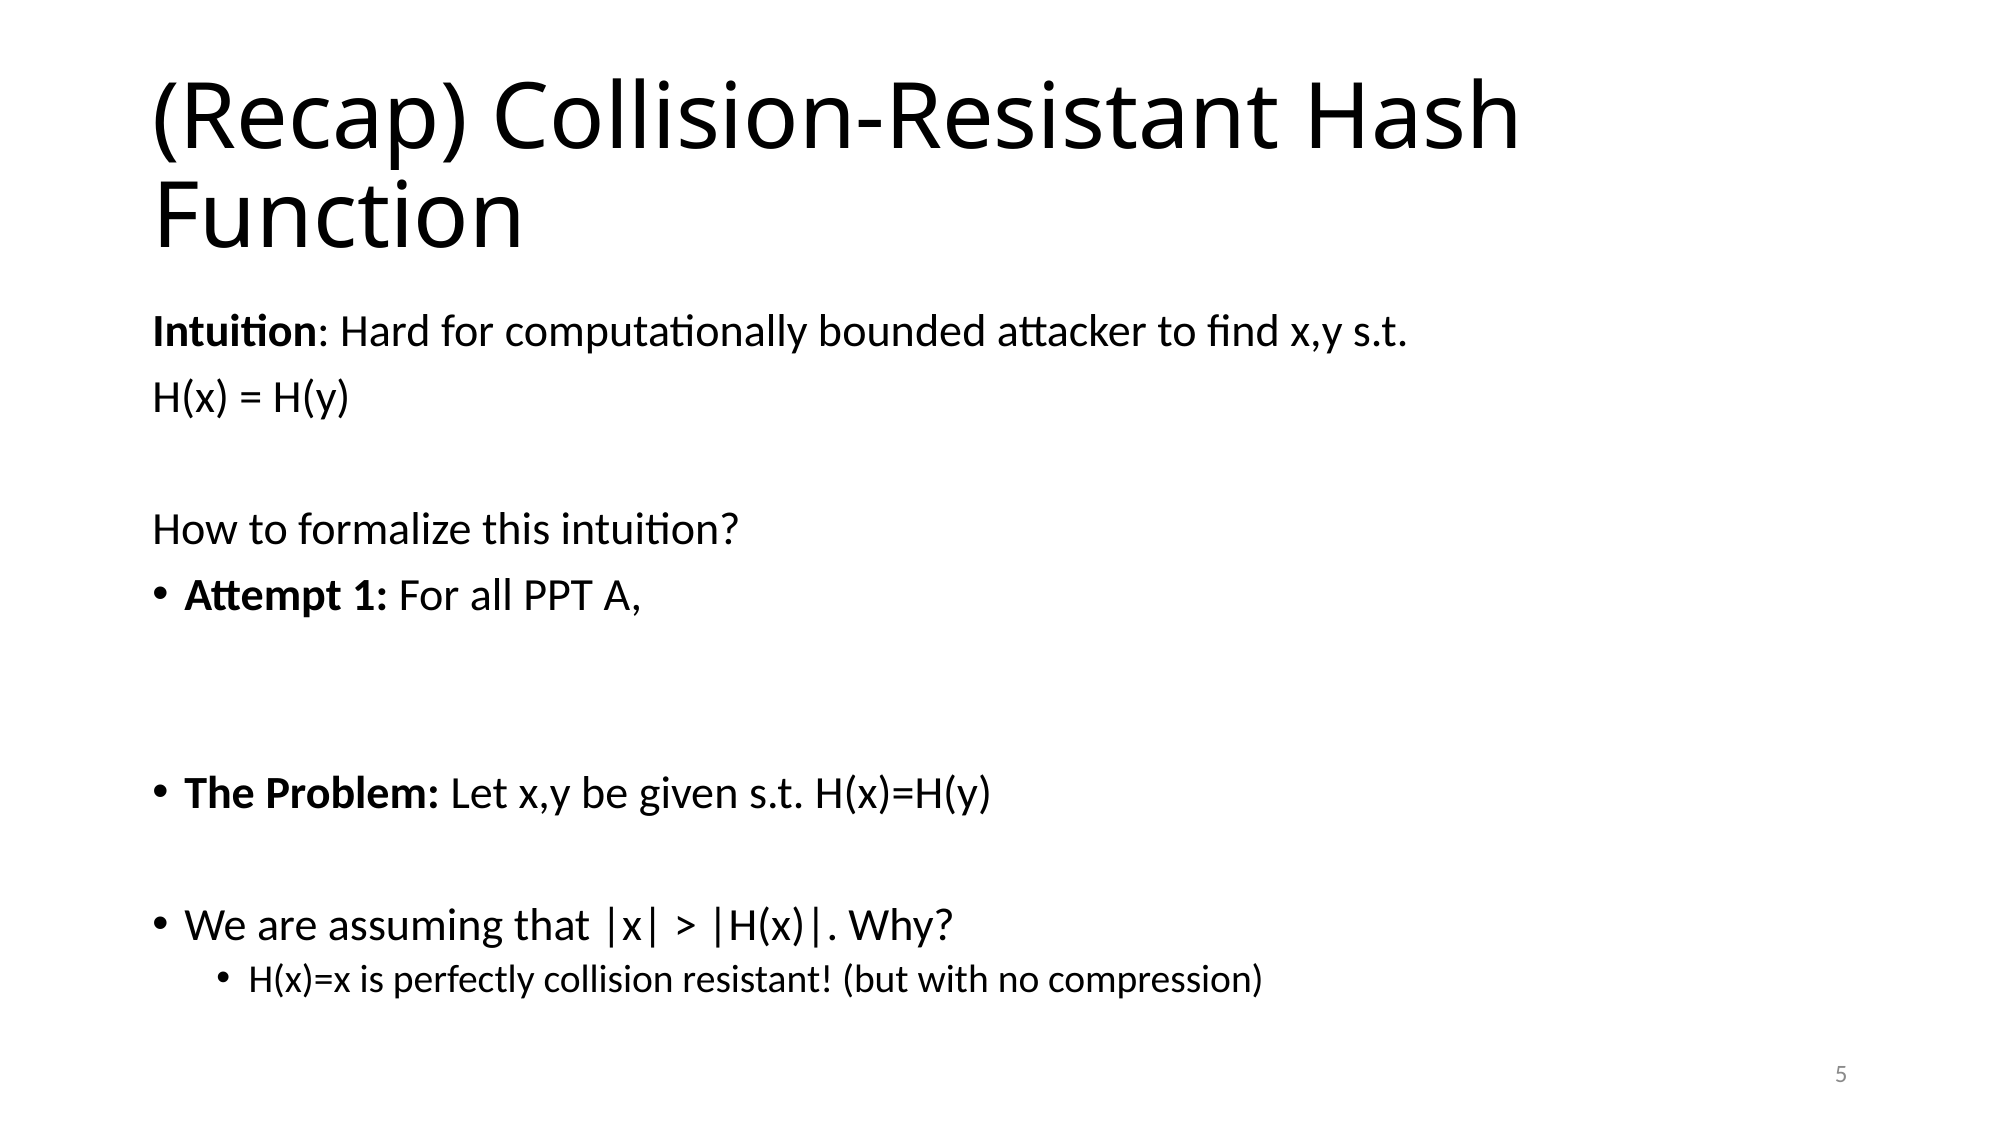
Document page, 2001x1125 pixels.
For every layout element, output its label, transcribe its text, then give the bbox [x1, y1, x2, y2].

slide_number 5 [1412, 1042, 1863, 1103]
title (Recap) Collision-Resistant Hash Function [137, 59, 1863, 278]
